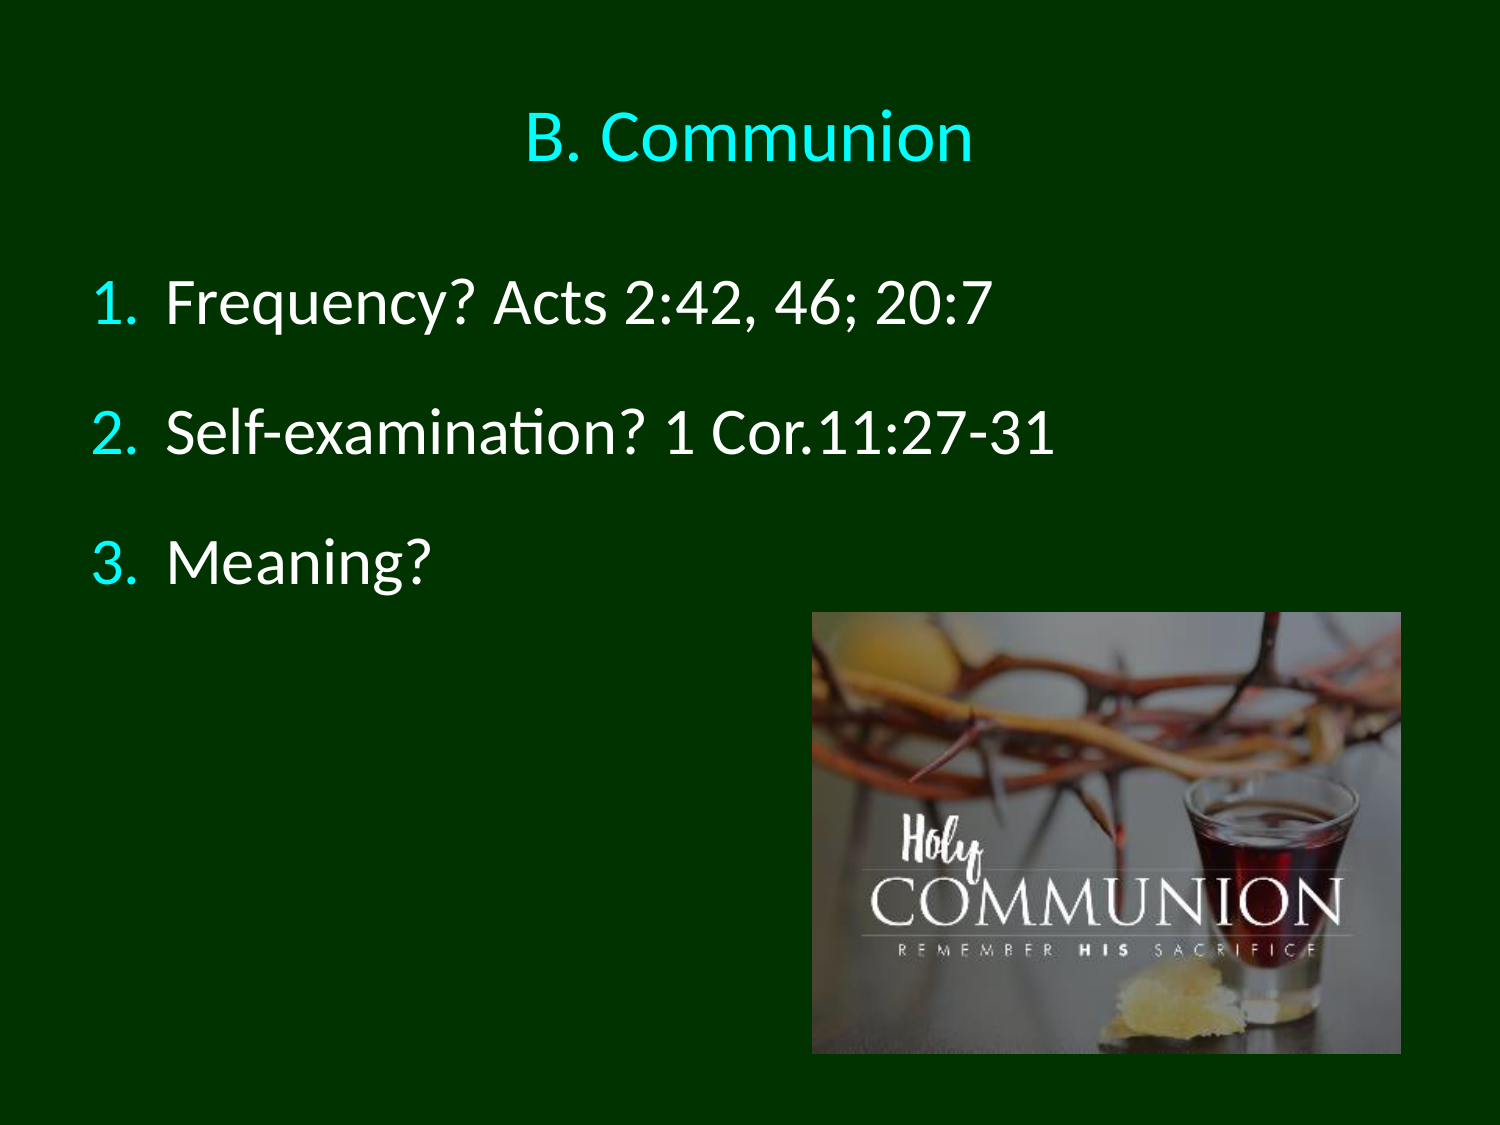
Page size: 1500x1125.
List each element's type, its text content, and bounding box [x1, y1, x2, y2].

picture [812, 612, 1401, 1054]
title B. Communion [409, 37, 1091, 225]
list Frequency? Acts 2:42, 46; 20:7 Self-examination? 1 Cor.11:27-31 Meaning? [74, 249, 1276, 776]
